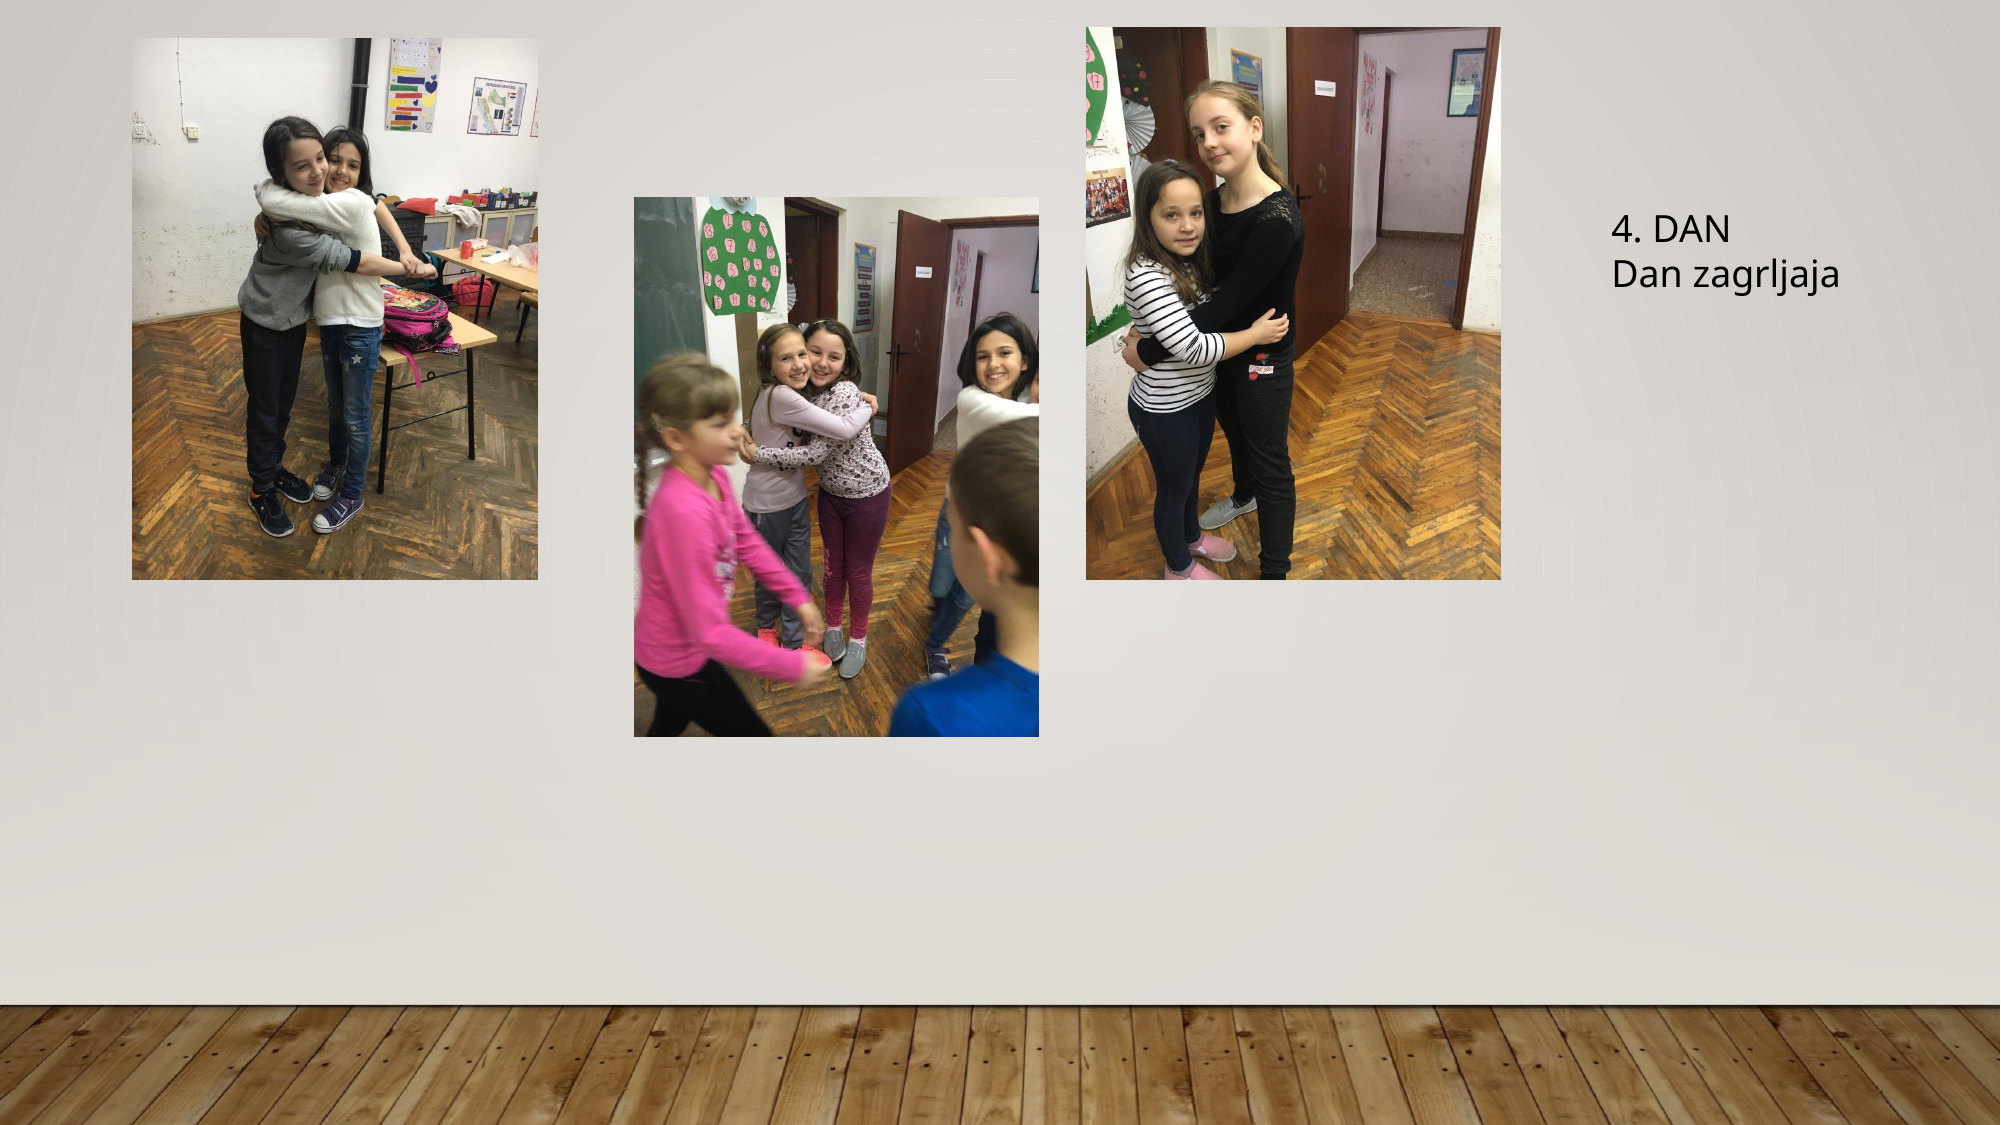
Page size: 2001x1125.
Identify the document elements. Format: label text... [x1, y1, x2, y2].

picture [633, 197, 1039, 737]
picture [132, 38, 538, 580]
text_box 4. DAN Dan zagrljaja [1596, 197, 1950, 303]
picture [1086, 27, 1501, 580]
picture [0, 1005, 2000, 1125]
